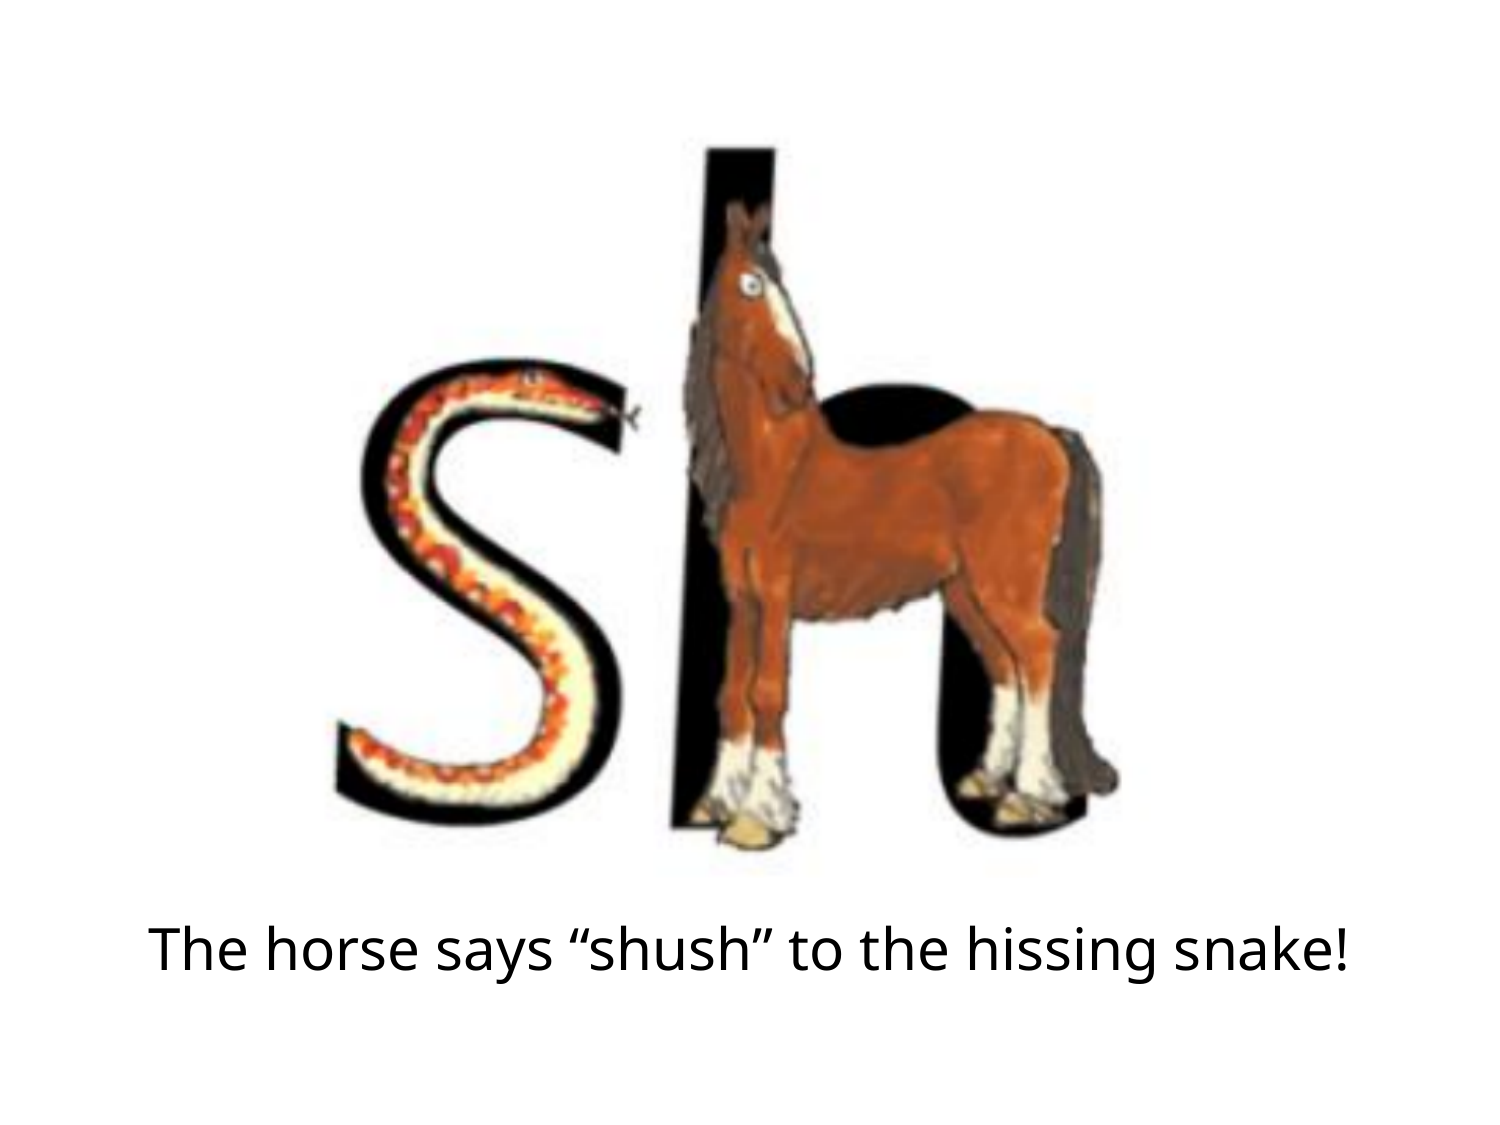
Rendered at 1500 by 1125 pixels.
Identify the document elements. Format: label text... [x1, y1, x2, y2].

picture [294, 18, 1205, 878]
text_box The horse says “shush” to the hissing snake! [133, 905, 1366, 990]
